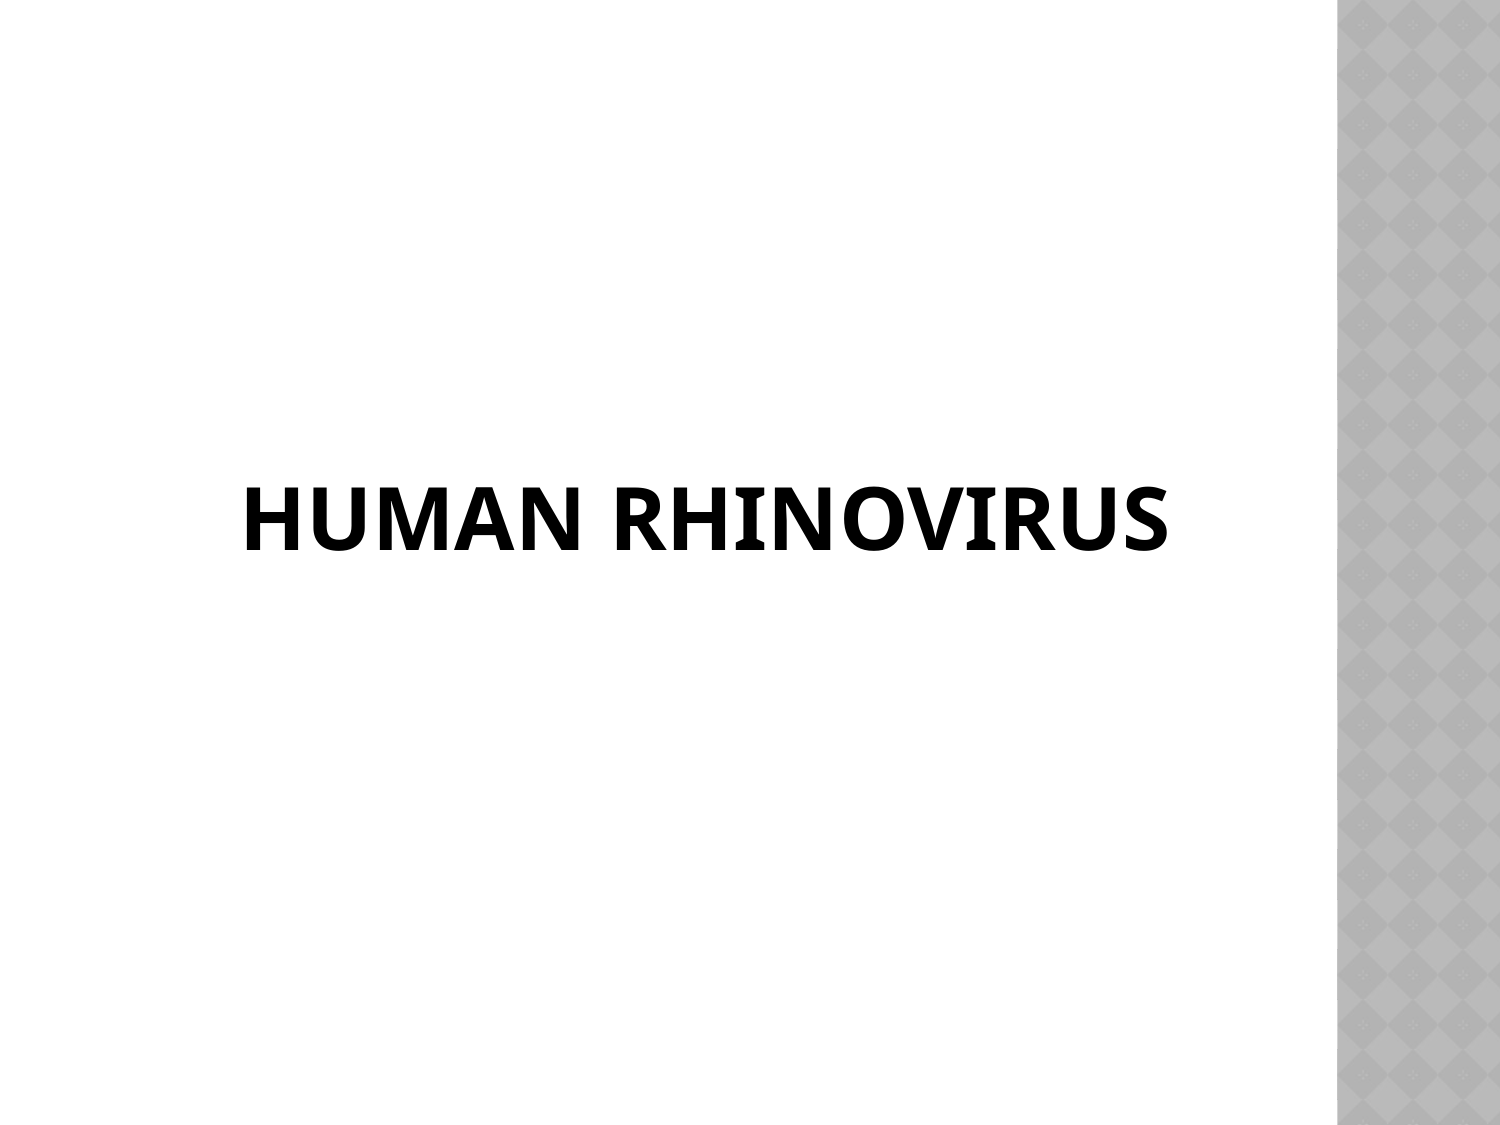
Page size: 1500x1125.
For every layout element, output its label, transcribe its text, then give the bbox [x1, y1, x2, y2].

title Human Rhinovirus [174, 462, 1202, 687]
